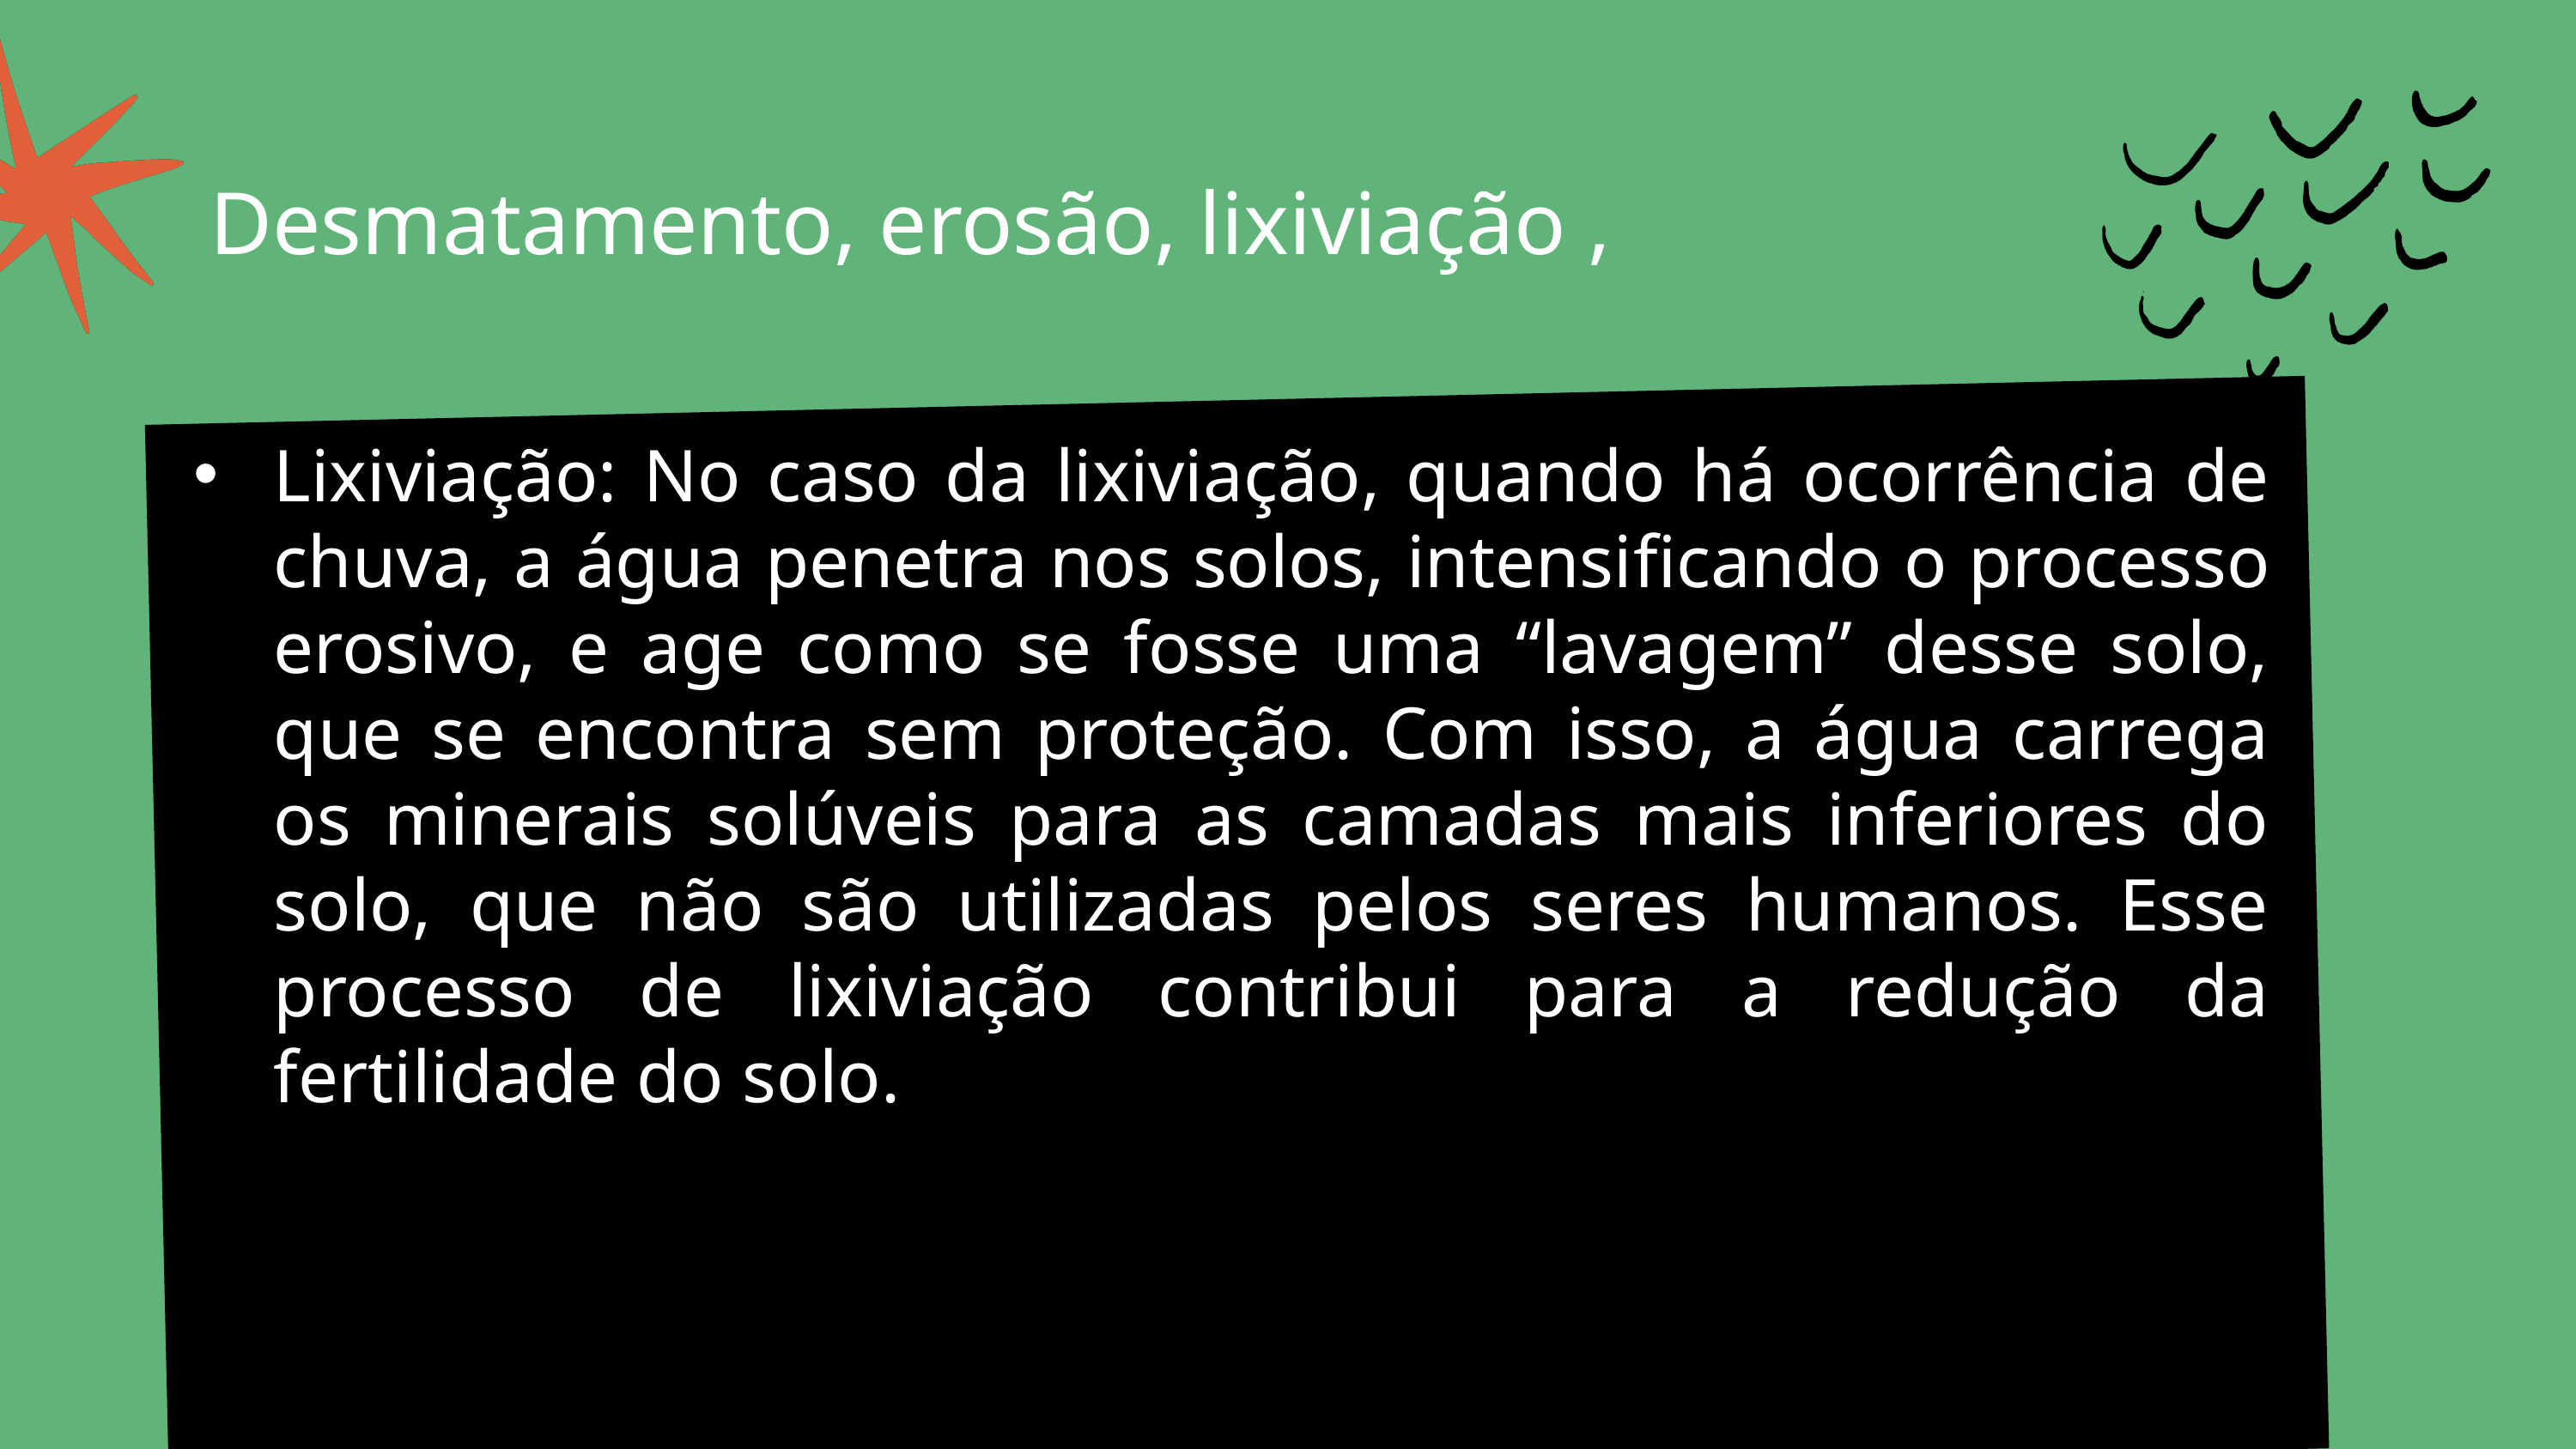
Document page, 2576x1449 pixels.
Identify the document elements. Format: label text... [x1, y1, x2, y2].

text_box Desmatamento, erosão, lixiviação , [210, 168, 2044, 272]
picture [2100, 90, 2491, 387]
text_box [156, 400, 2318, 1449]
picture [0, 34, 184, 334]
